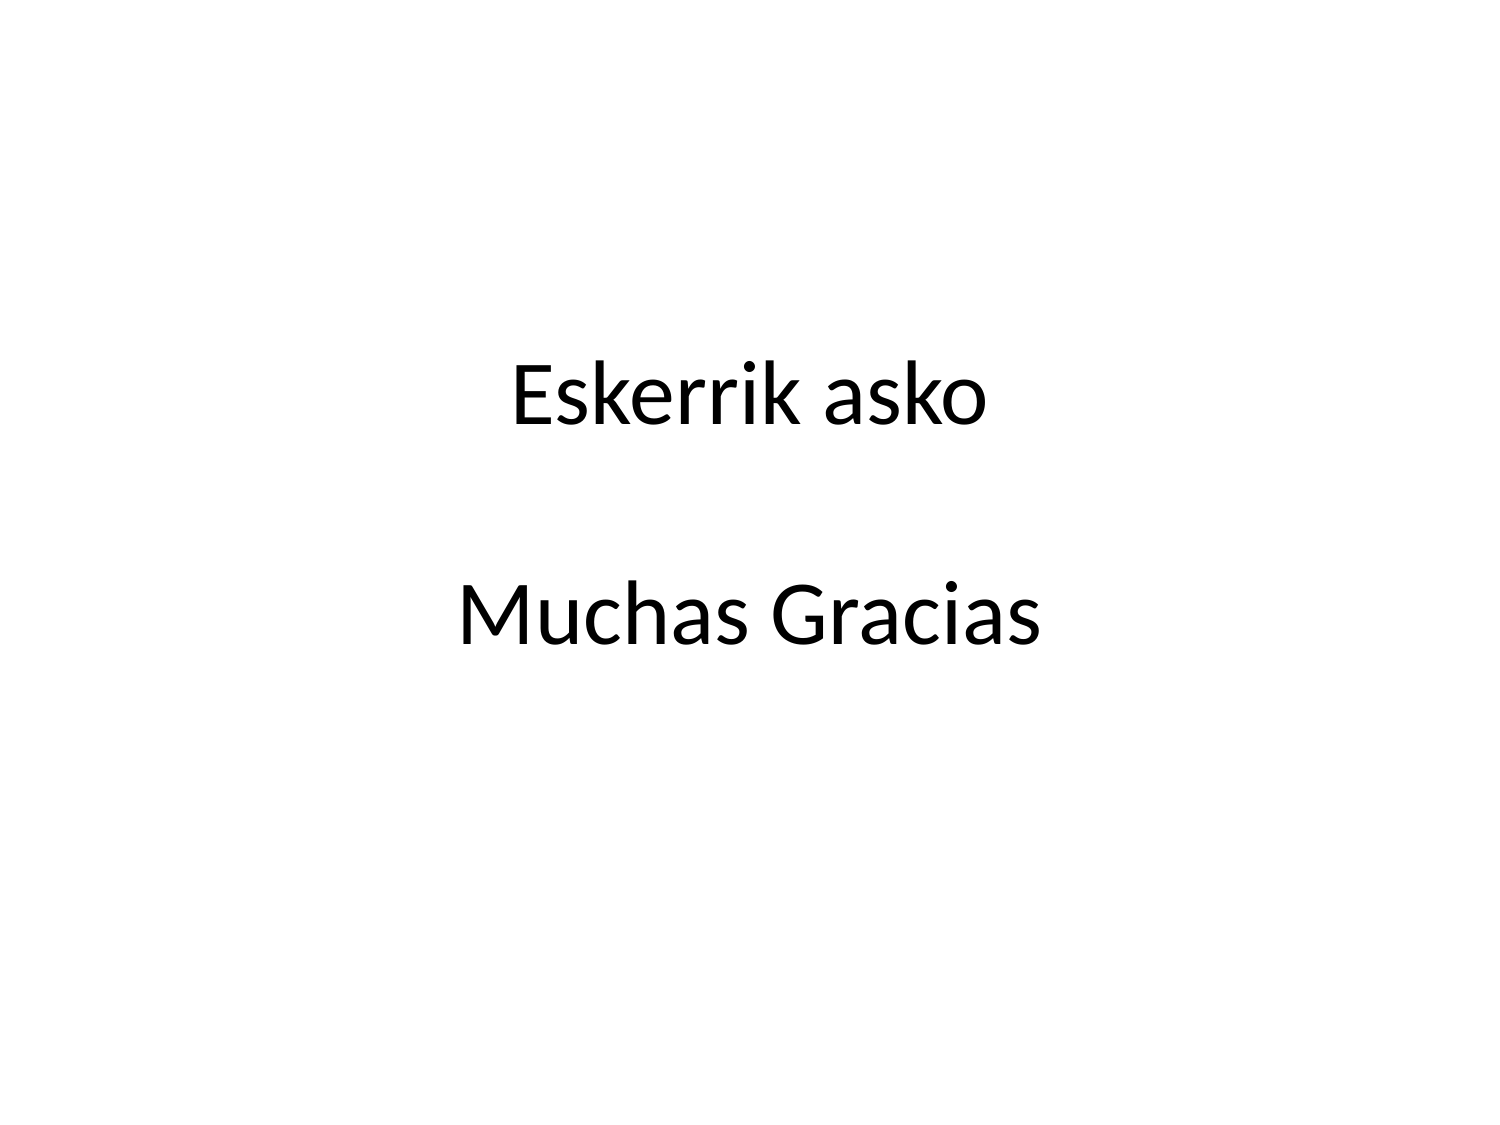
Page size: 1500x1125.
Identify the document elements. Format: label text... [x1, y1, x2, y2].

title Eskerrik asko Muchas Gracias [112, 210, 1388, 786]
